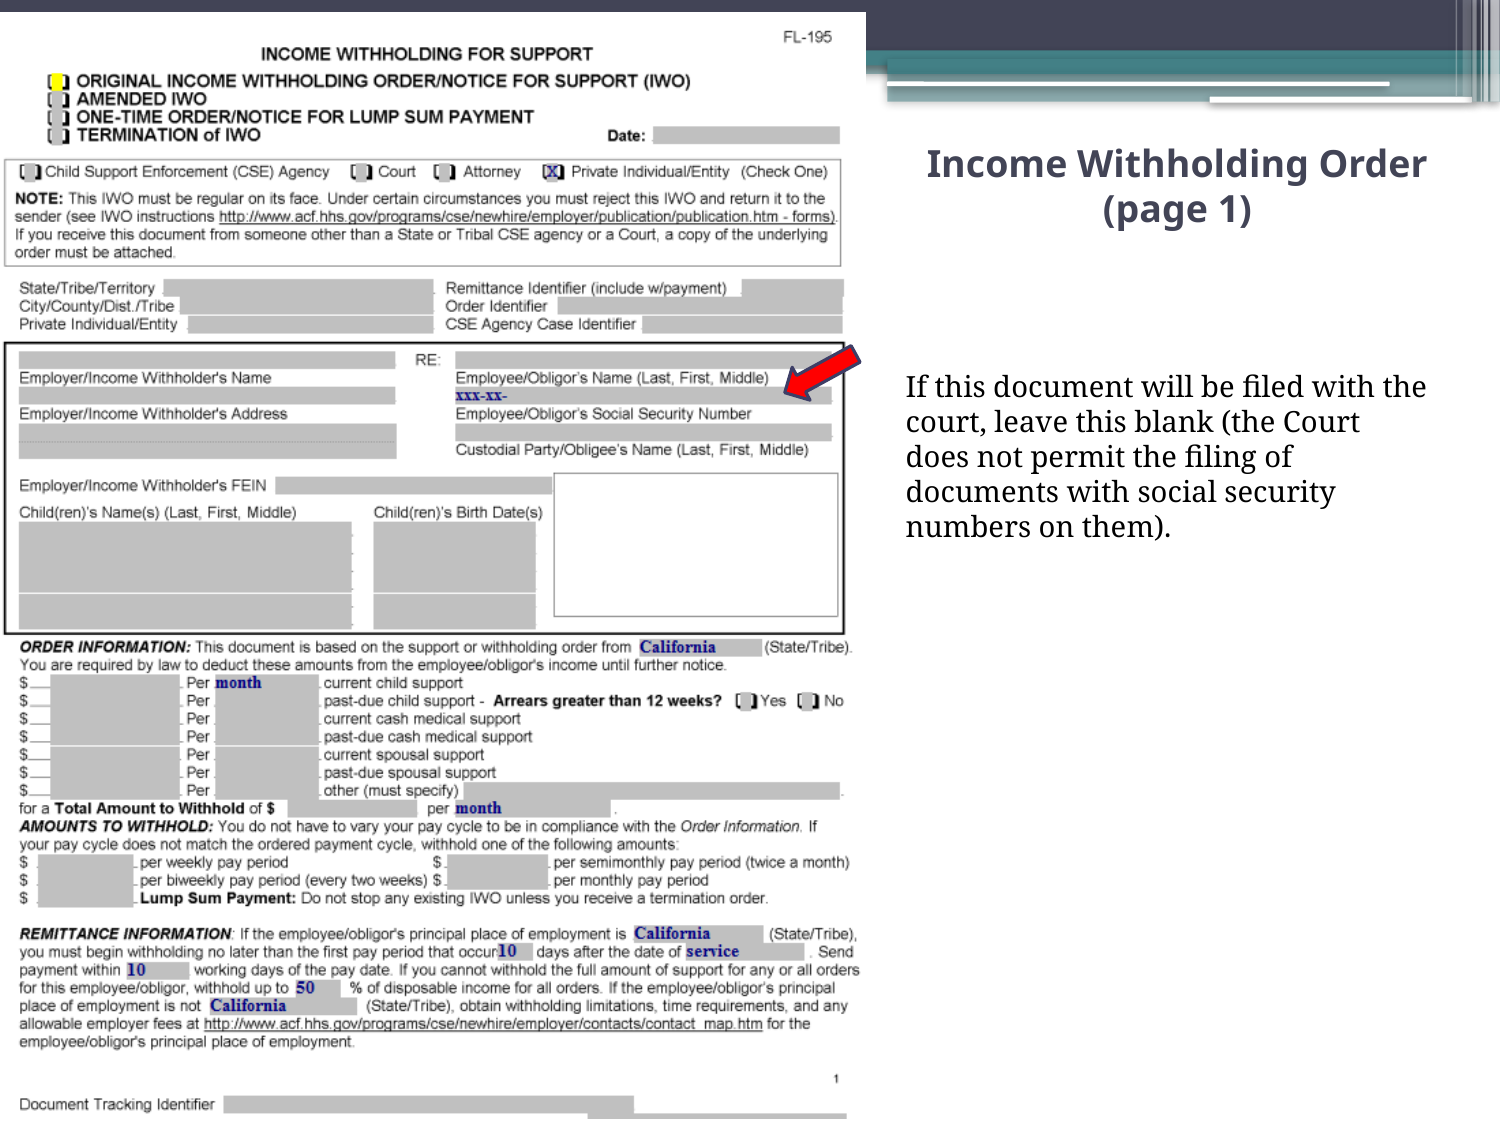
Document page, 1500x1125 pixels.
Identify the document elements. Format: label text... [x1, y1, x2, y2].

list If this document will be filed with the court, leave this blank (the Court does not permit the filing of documents with social security numbers on them). [889, 237, 1445, 1048]
title Income Withholding Order (page 1) [900, 93, 1455, 238]
picture [0, 12, 866, 1120]
